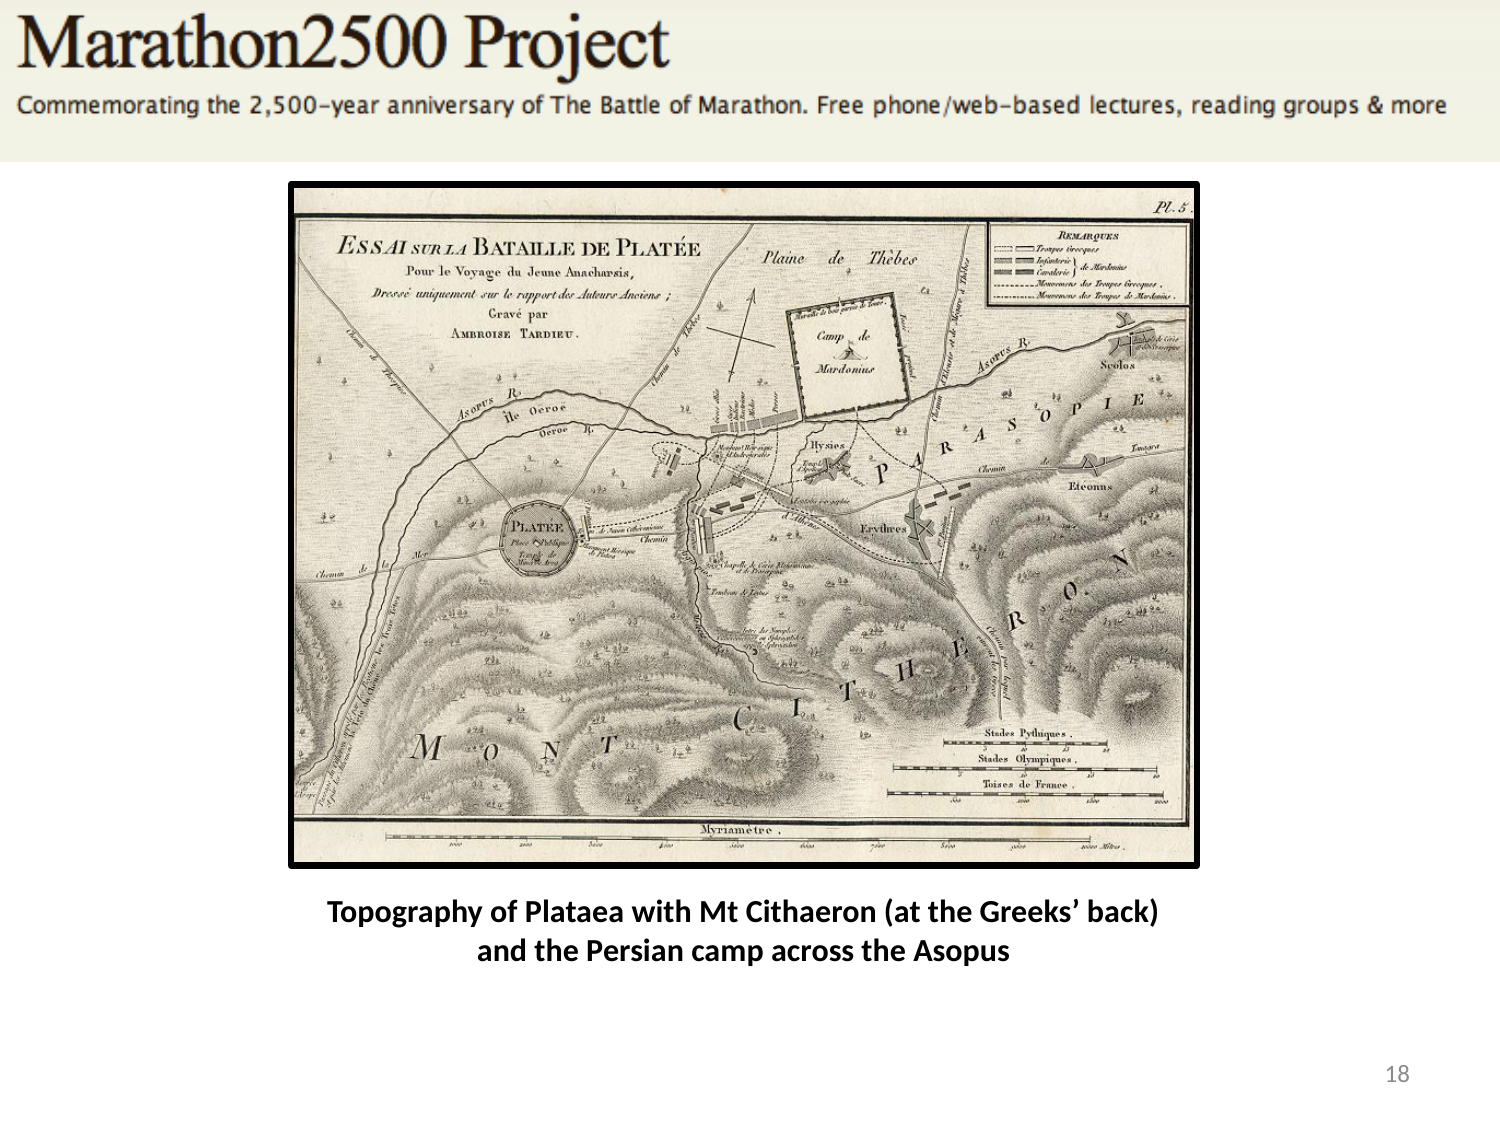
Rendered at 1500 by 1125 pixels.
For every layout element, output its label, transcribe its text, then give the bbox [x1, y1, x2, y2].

picture [293, 187, 1195, 863]
picture [0, 0, 1500, 162]
title Topography of Plataea with Mt Cithaeron (at the Greeks’ back) and the Persian camp across the Asopus [294, 882, 1194, 975]
slide_number 17 [1175, 1042, 1425, 1103]
